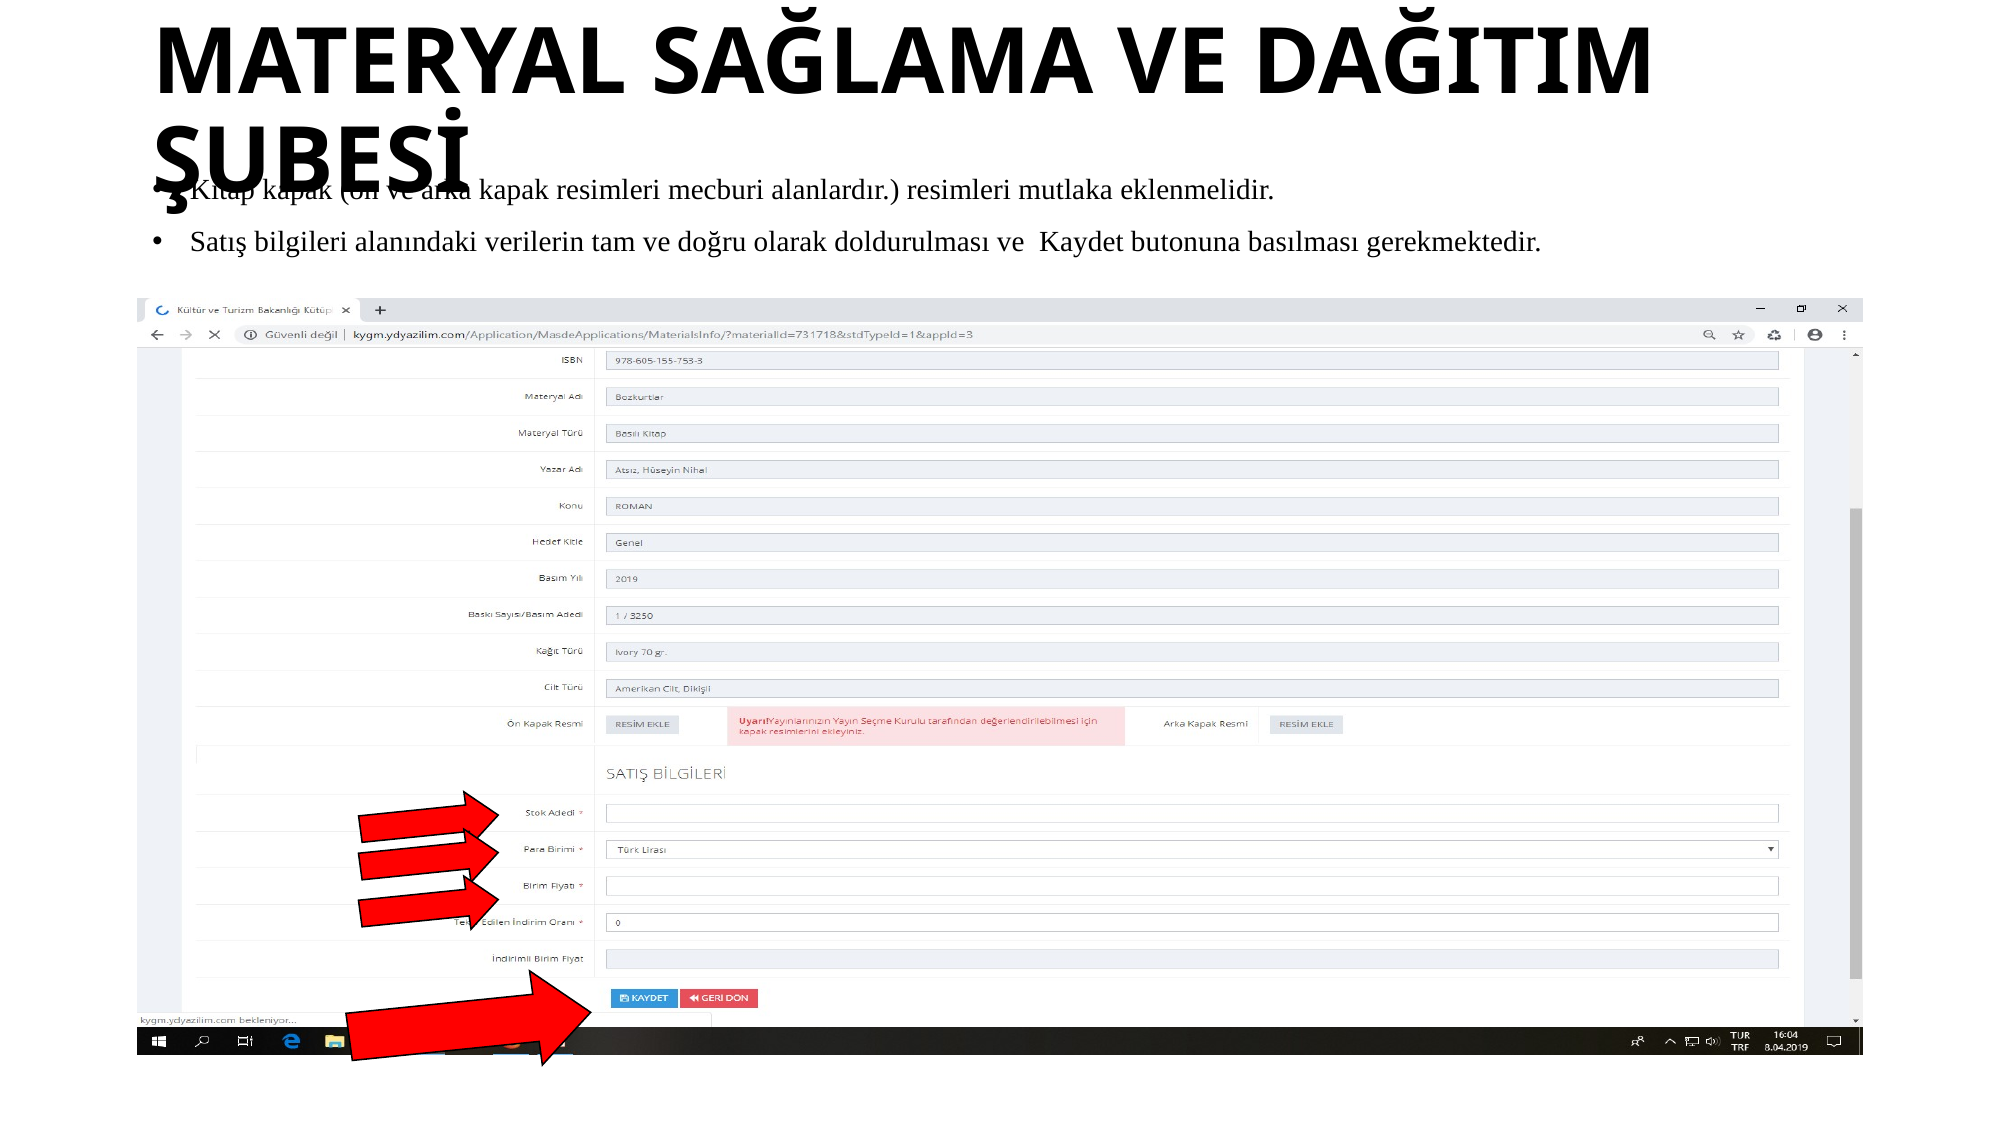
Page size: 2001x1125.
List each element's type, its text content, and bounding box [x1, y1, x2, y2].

title MATERYAL SAĞLAMA VE DAĞITIM ŞUBESİ [137, 59, 1863, 166]
list Kitap kapak (ön ve arka kapak resimleri mecburi alanlardır.) resimleri mutlaka eklenmelidir. Satış bilgileri alanındaki verilerin tam ve doğru olarak doldurulması ve Kaydet butonuna basılması gerekmektedir. [137, 166, 1863, 298]
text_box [137, 298, 1863, 1066]
